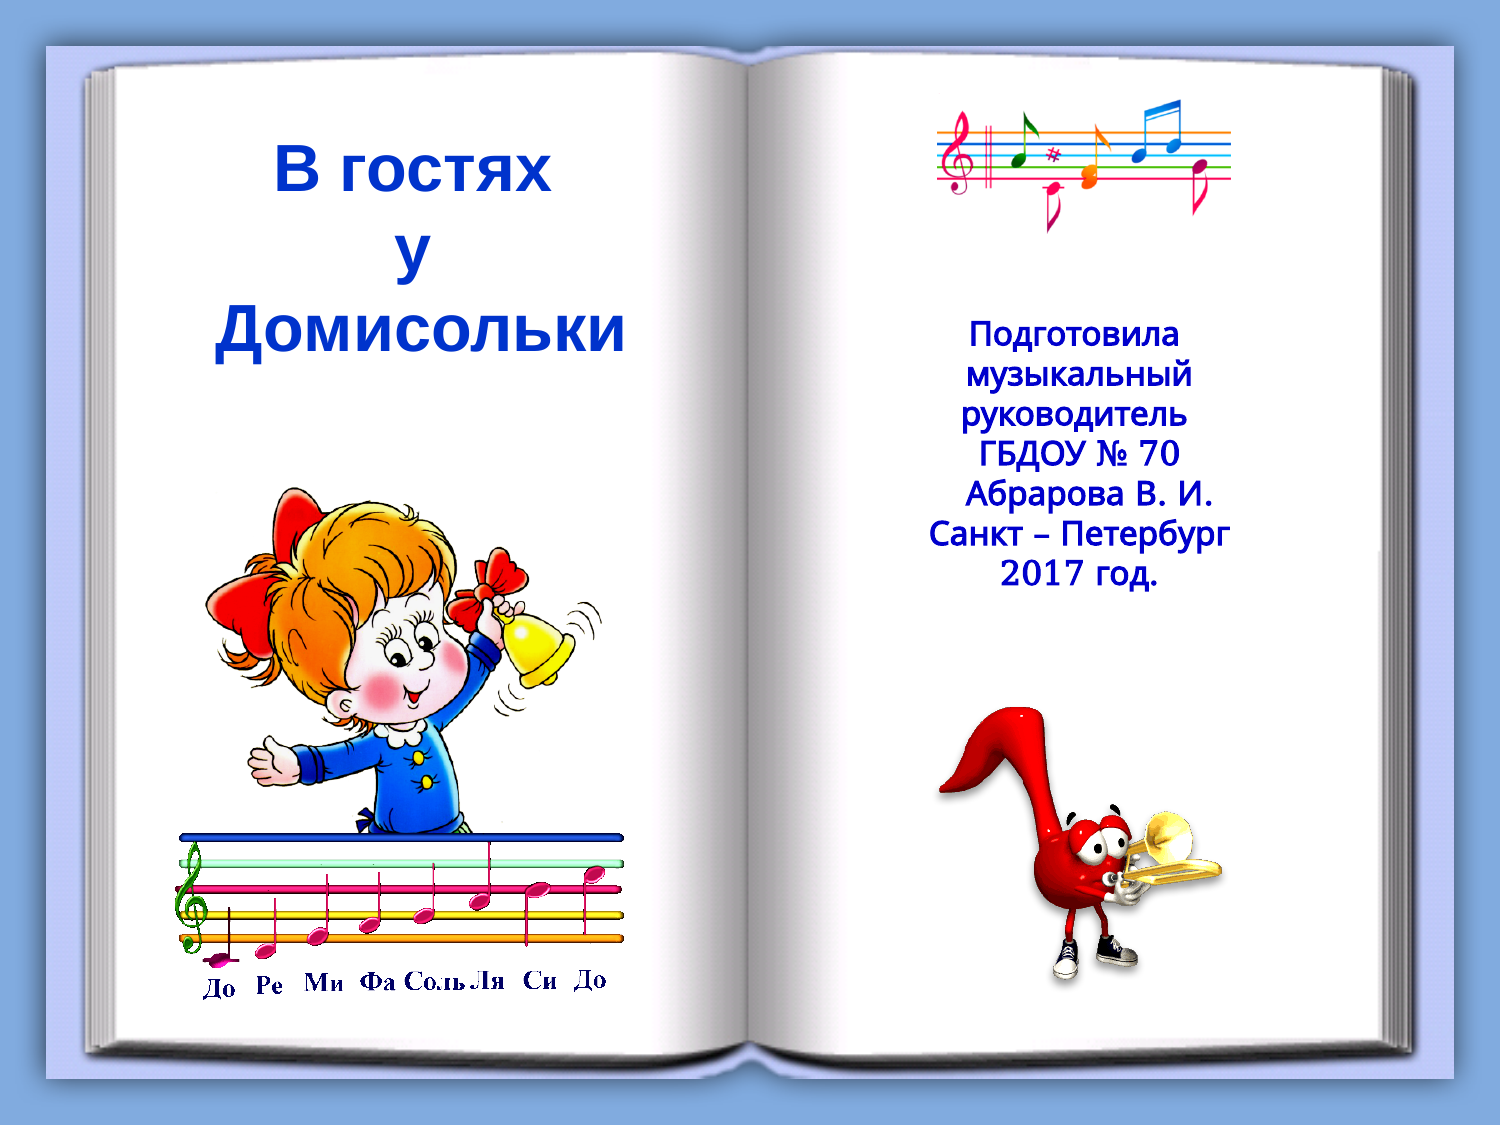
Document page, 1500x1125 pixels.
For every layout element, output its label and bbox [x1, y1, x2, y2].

picture [46, 46, 1454, 1079]
text_box [175, 433, 625, 1001]
